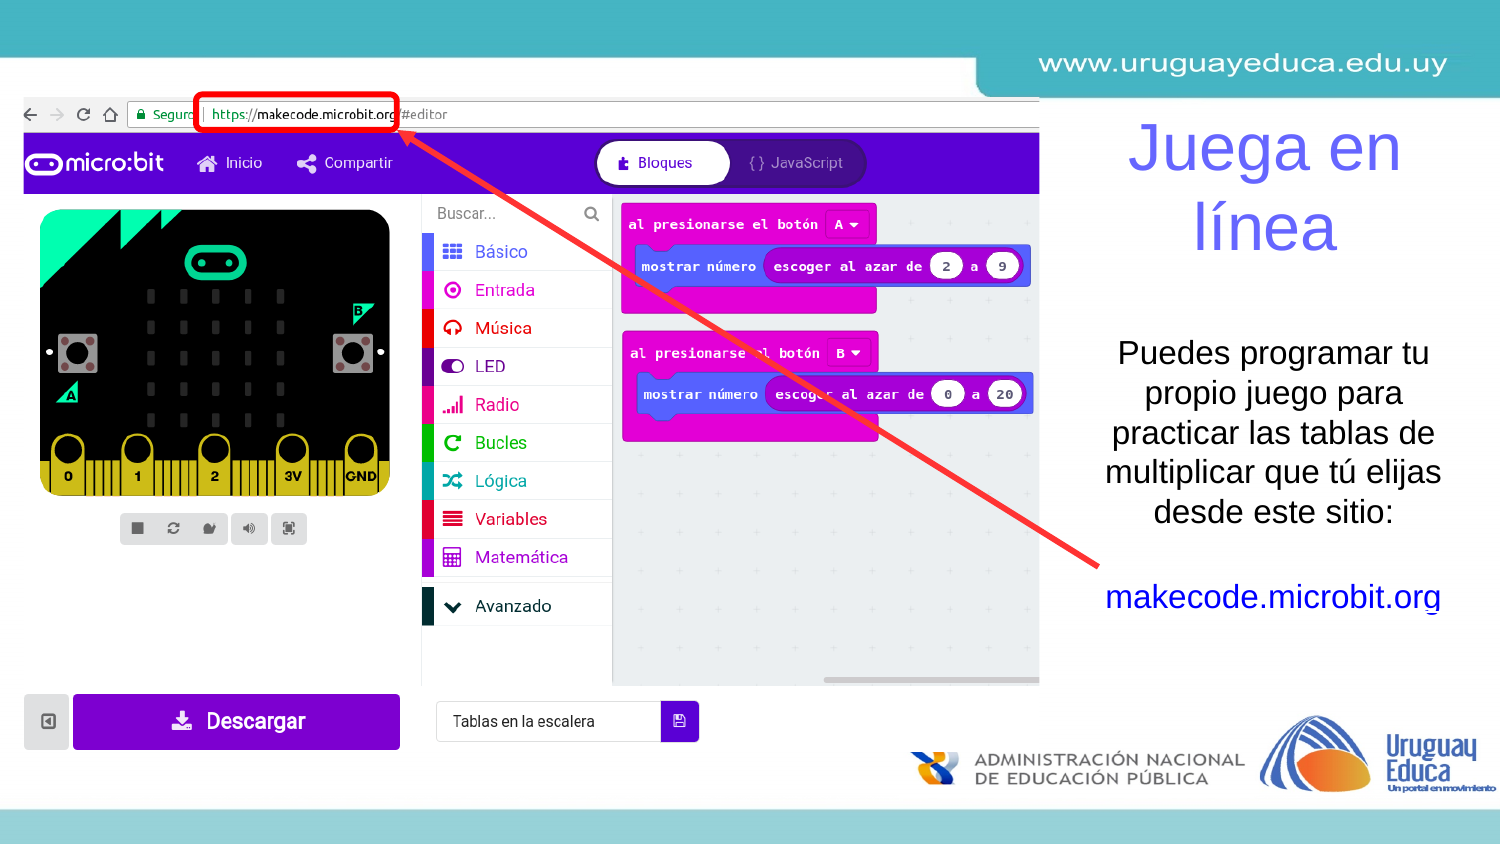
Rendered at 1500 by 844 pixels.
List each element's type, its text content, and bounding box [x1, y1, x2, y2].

text_box Juega en línea [1055, 110, 1477, 213]
text_box Puedes programar tu propio juego para practicar las tablas de multiplicar que tú elijas desde este sitio: makecode.microbit.org [1083, 323, 1465, 709]
picture [0, 0, 1500, 844]
